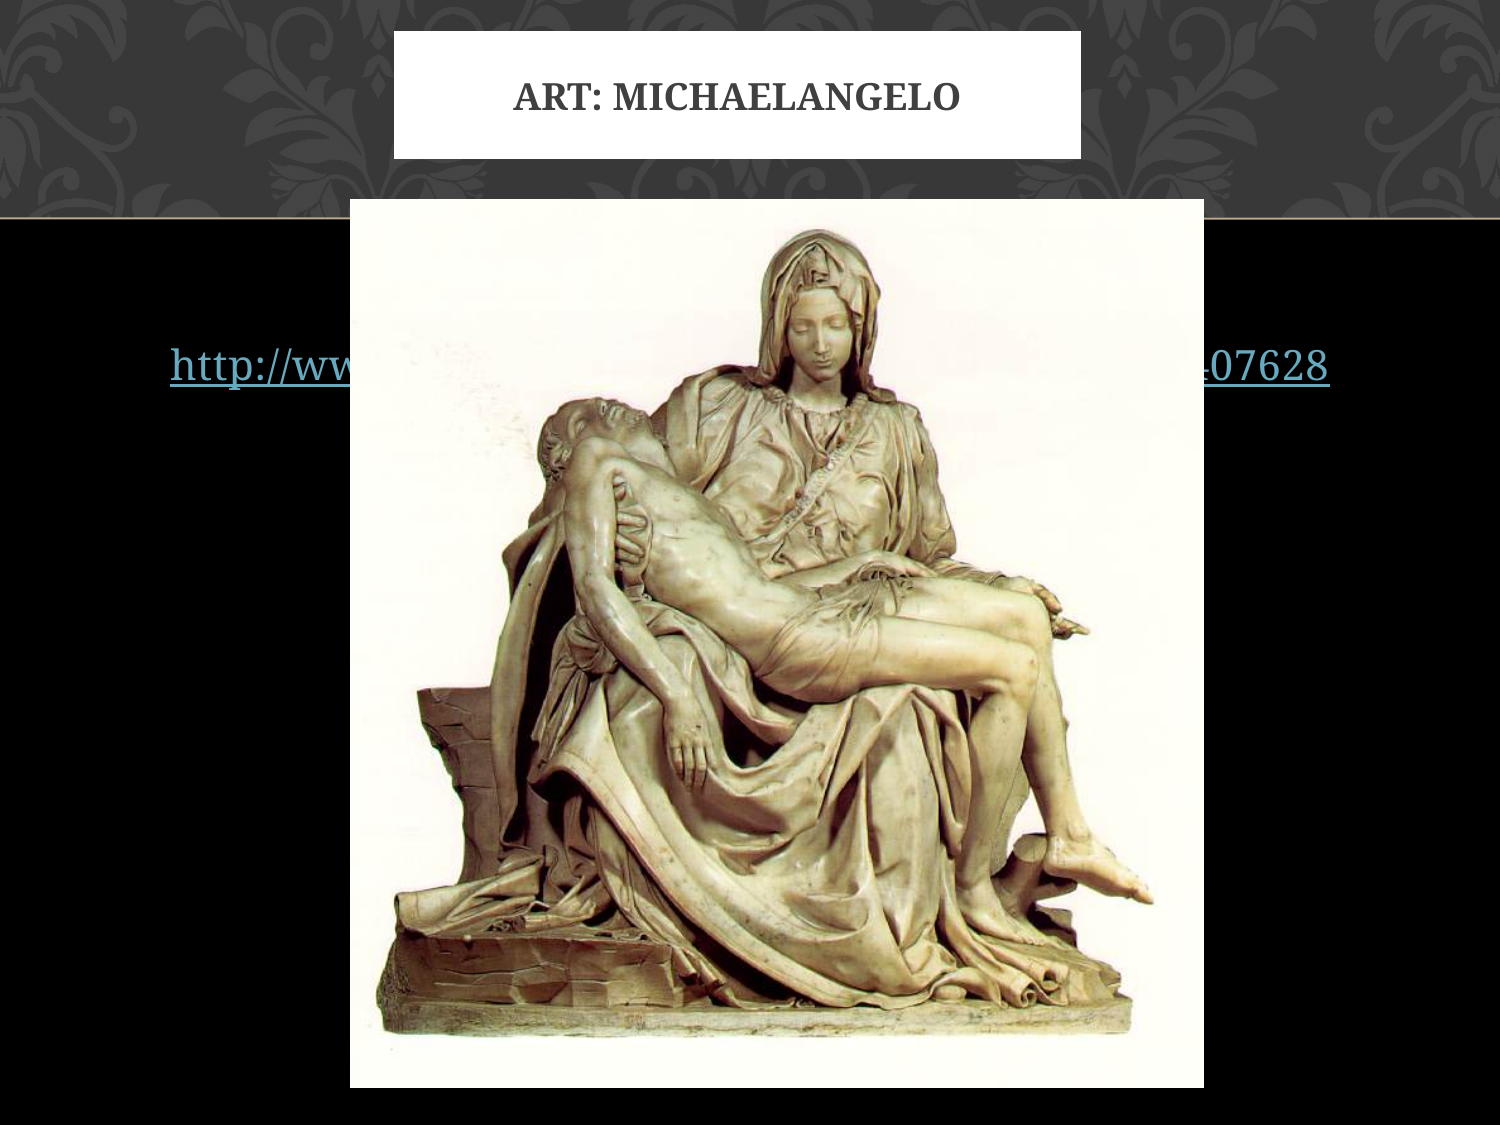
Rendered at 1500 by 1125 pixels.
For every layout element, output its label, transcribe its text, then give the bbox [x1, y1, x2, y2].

list http://www.biography.com/people/michelangelo-9407628 [75, 331, 343, 1000]
title ART: michaelangelo [394, 31, 1081, 159]
list http://www.biography.com/people/michelangelo-9407628 [1209, 331, 1425, 1000]
picture [349, 199, 1204, 1088]
